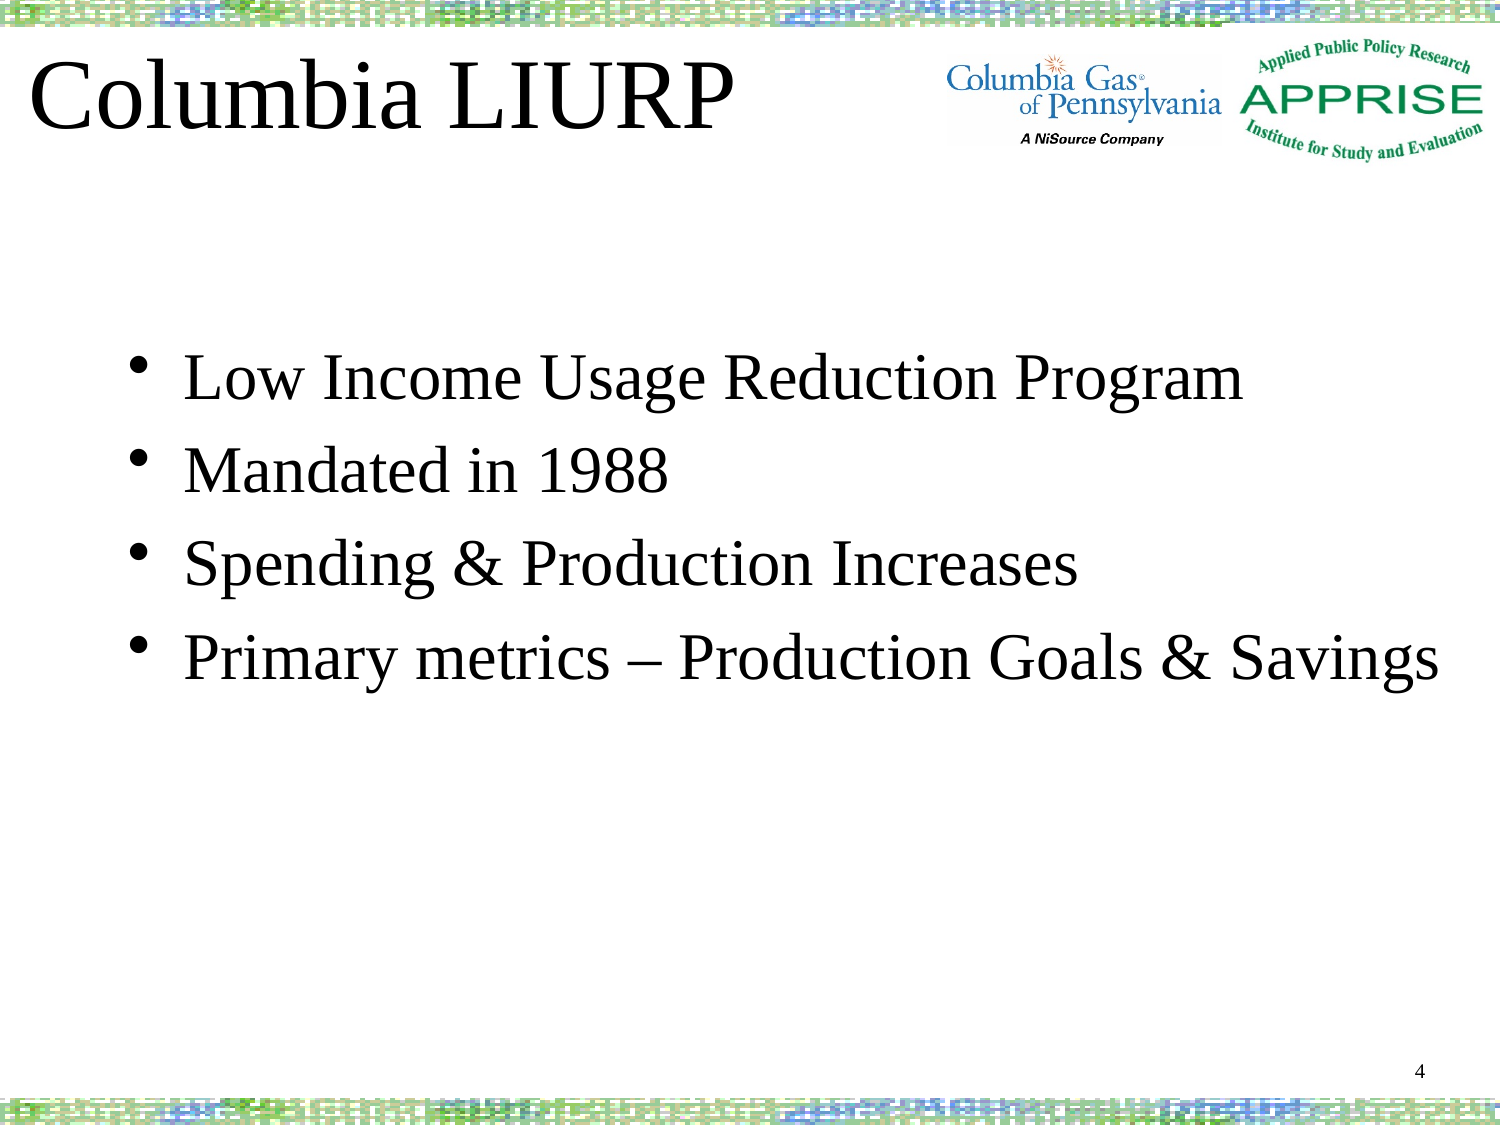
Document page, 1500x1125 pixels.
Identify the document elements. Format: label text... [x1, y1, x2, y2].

title Columbia LIURP [14, 36, 1217, 182]
picture [0, 0, 1500, 179]
list Low Income Usage Reduction Program Mandated in 1988 Spending & Production Increases Primary metrics – Production Goals & Savings [112, 324, 1463, 1000]
picture [0, 1098, 1500, 1125]
text_box 4 [1399, 1050, 1463, 1090]
